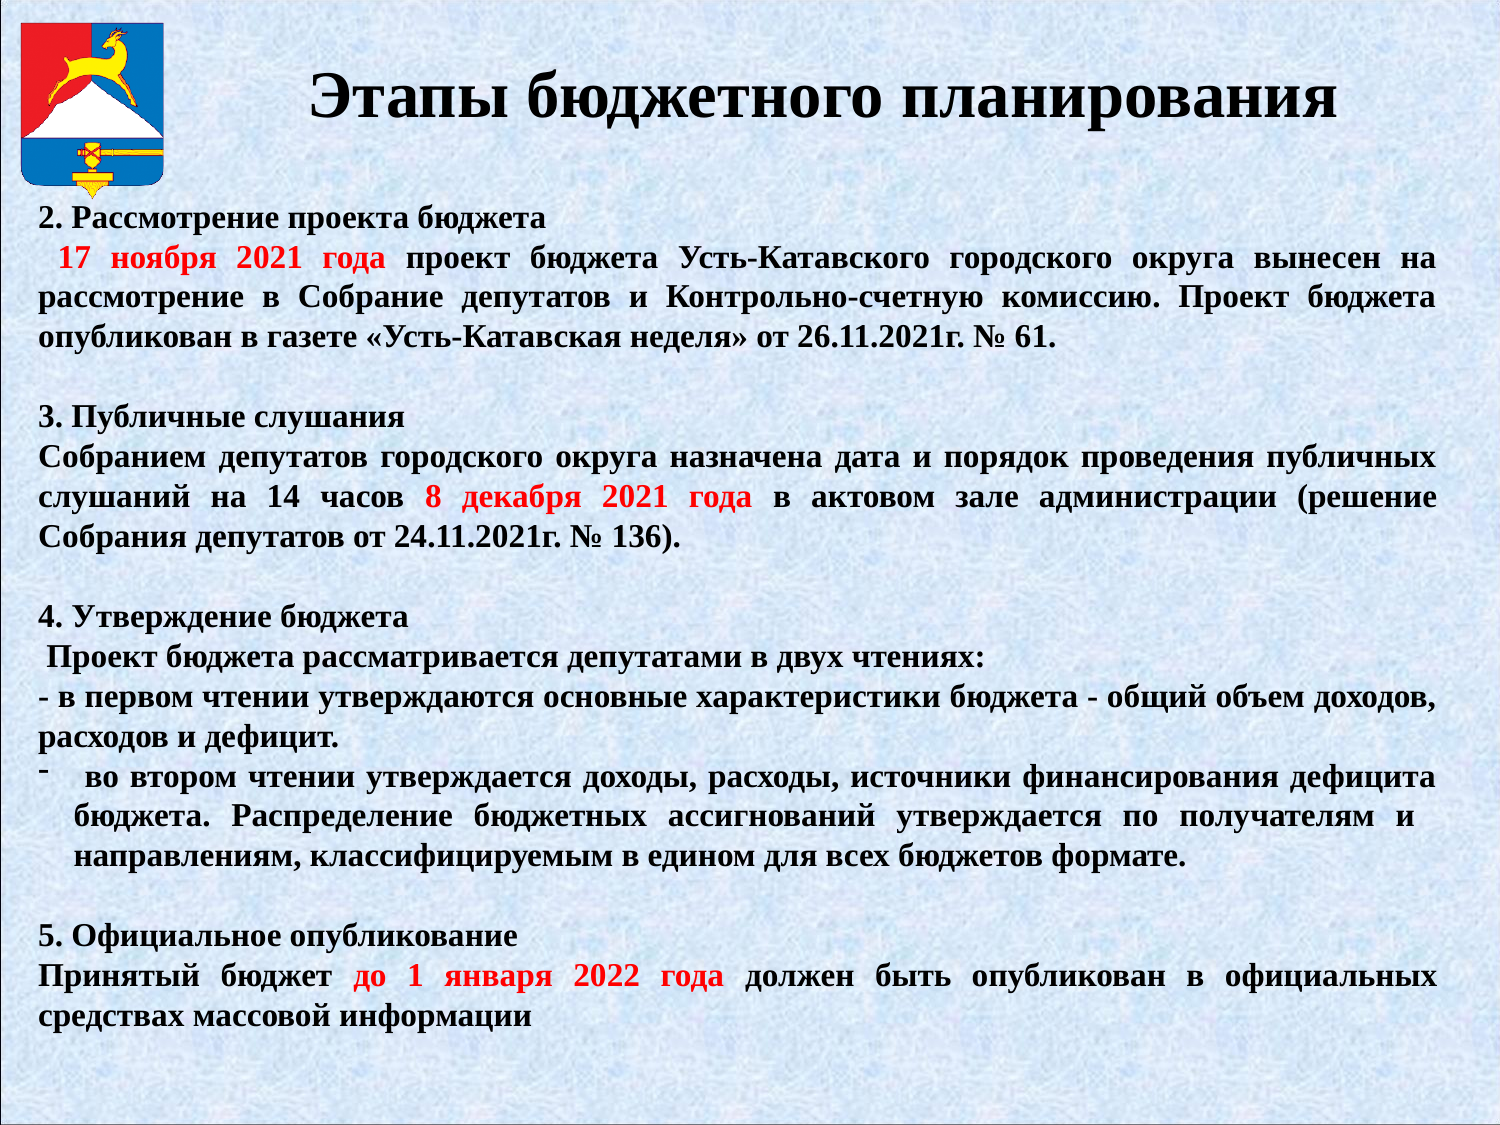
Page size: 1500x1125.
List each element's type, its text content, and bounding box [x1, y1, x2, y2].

text_box Этапы бюджетного планирования [169, 43, 1500, 139]
picture [0, 0, 1500, 1125]
text_box 2. Рассмотрение проекта бюджета 17 ноября 2021 года проект бюджета Усть-Катавского городского округа вынесен на рассмотрение в Собрание депутатов и Контрольно-счетную комиссию. Проект бюджета опубликован в газете «Усть-Катавская неделя» от 26.11.2021г. № 61. 3. Публичные слушания Собранием депутатов городского округа назначена дата и порядок проведения публичных слушаний на 14 часов 8 декабря 2021 года в актовом зале администрации (решение Собрания депутатов от 24.11.2021г. № 136). 4. Утверждение бюджета Проект бюджета рассматривается депутатами в двух чтениях: - в первом чтении утверждаются основные характеристики бюджета - общий объем доходов, расходов и дефицит. во втором чтении утверждается доходы, расходы, источники финансирования дефицита бюджета. Распределение бюджетных ассигнований утверждается по получателям и направлениям, классифицируемым в едином для всех бюджетов формате. 5. Официальное опубликование Принятый бюджет до 1 января 2022 года должен быть опубликован в официальных средствах массовой информации [23, 187, 1454, 1125]
